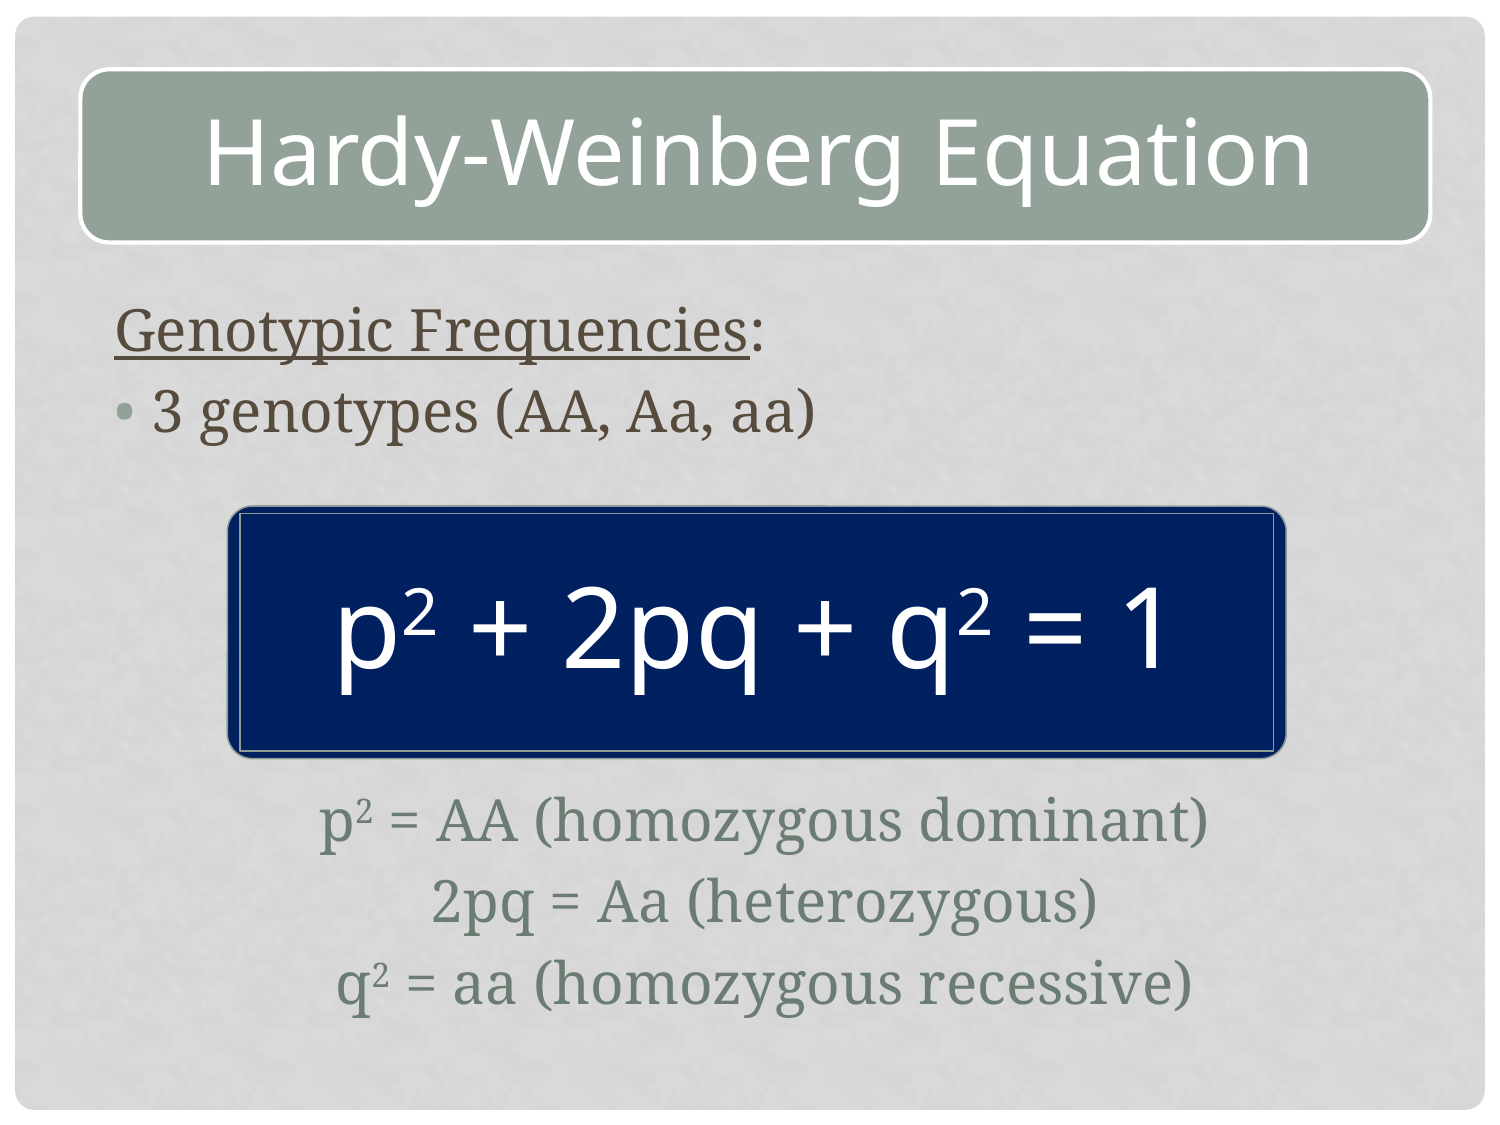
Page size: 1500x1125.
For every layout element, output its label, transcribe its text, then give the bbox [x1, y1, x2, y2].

list Genotypic Frequencies: 3 genotypes (AA, Aa, aa) p2 = AA (homozygous dominant) 2pq = Aa (heterozygous) q2 = aa (homozygous recessive) [80, 285, 1431, 1003]
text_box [80, 68, 1431, 244]
picture [15, 16, 1485, 1110]
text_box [227, 505, 1287, 759]
